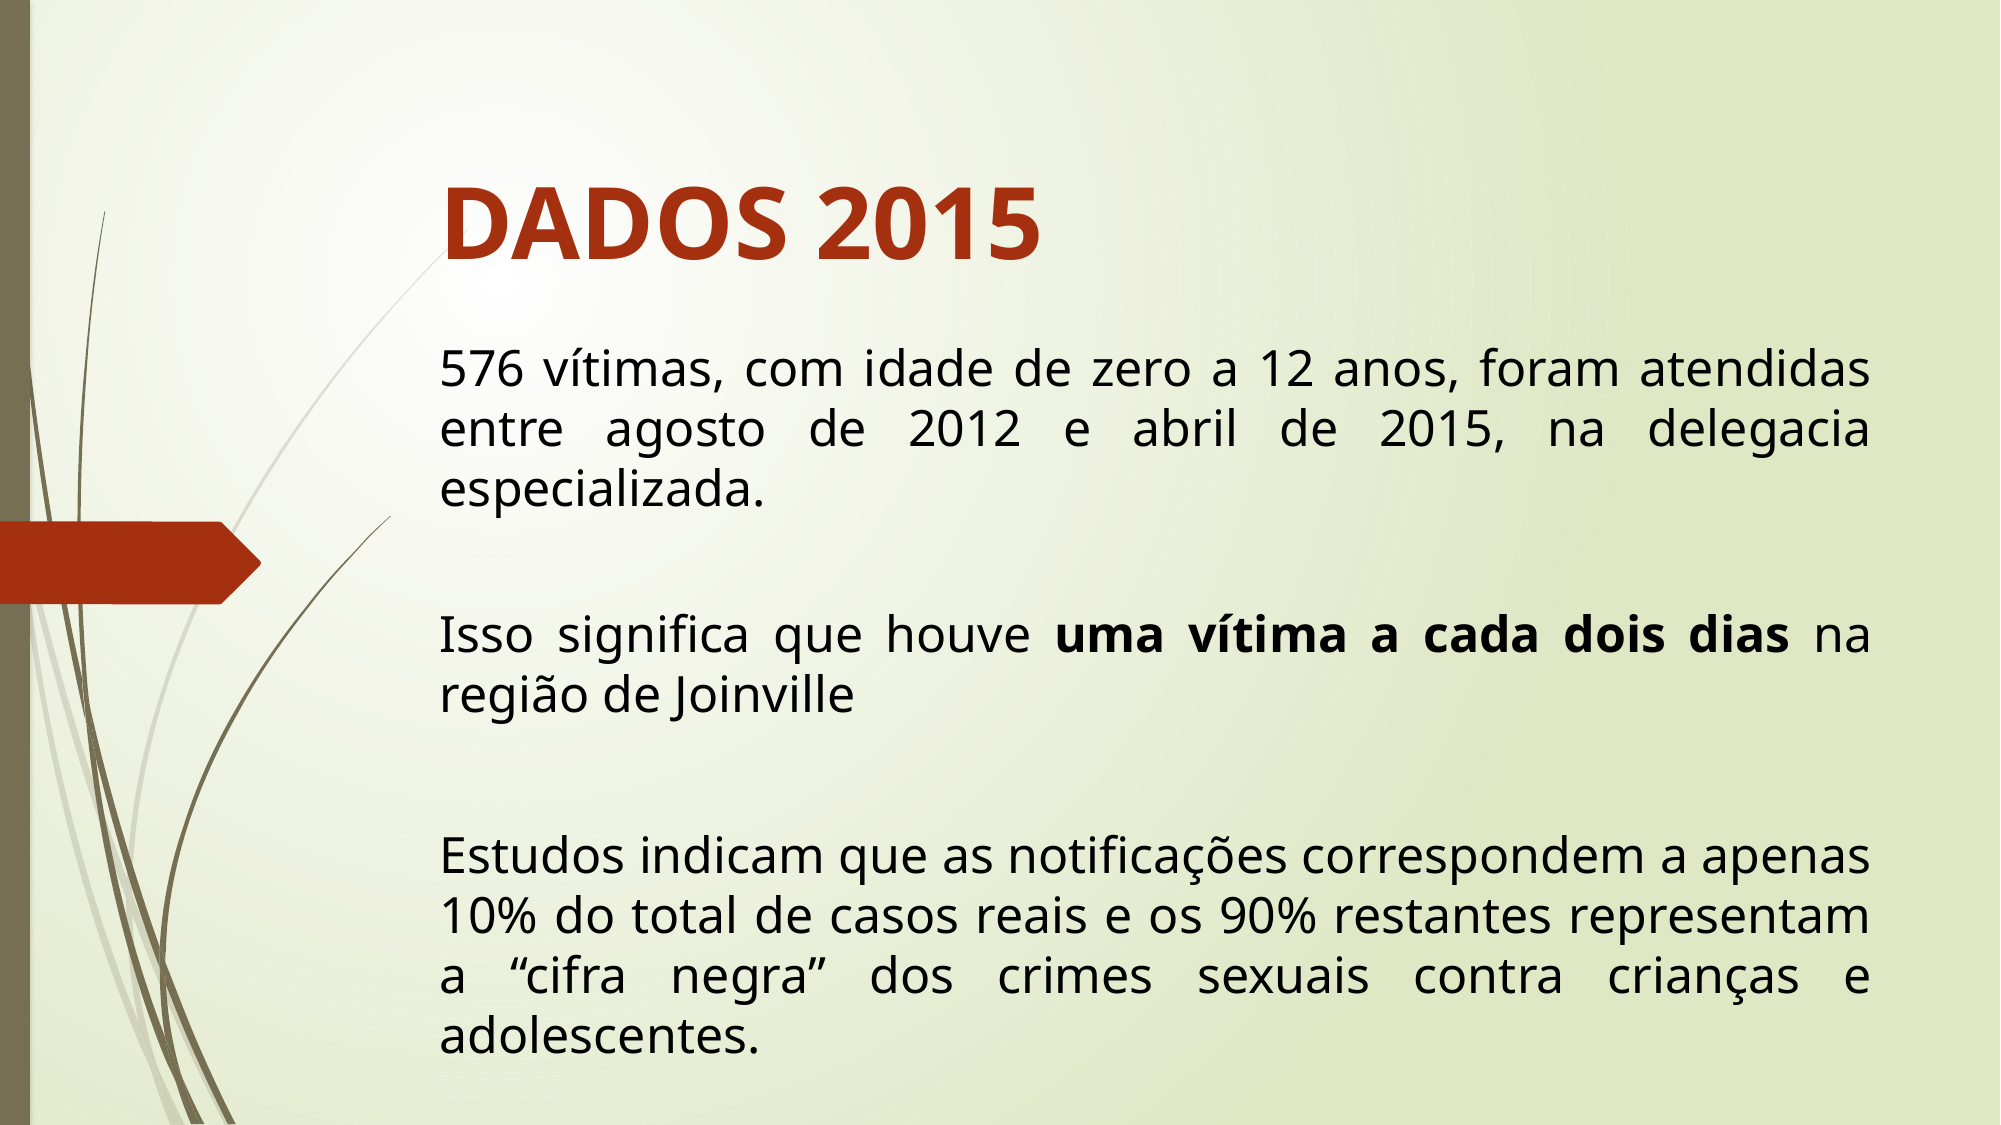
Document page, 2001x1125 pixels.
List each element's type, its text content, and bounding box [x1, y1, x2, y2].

list 576 vítimas, com idade de zero a 12 anos, foram atendidas entre agosto de 2012 e abril de 2015, na delegacia especializada. Isso significa que houve uma vítima a cada dois dias na região de Joinville Estudos indicam que as notificações correspondem a apenas 10% do total de casos reais e os 90% restantes representam a “cifra negra” dos crimes sexuais contra crianças e adolescentes. [424, 338, 1888, 830]
title DADOS 2015 [424, 99, 1940, 339]
